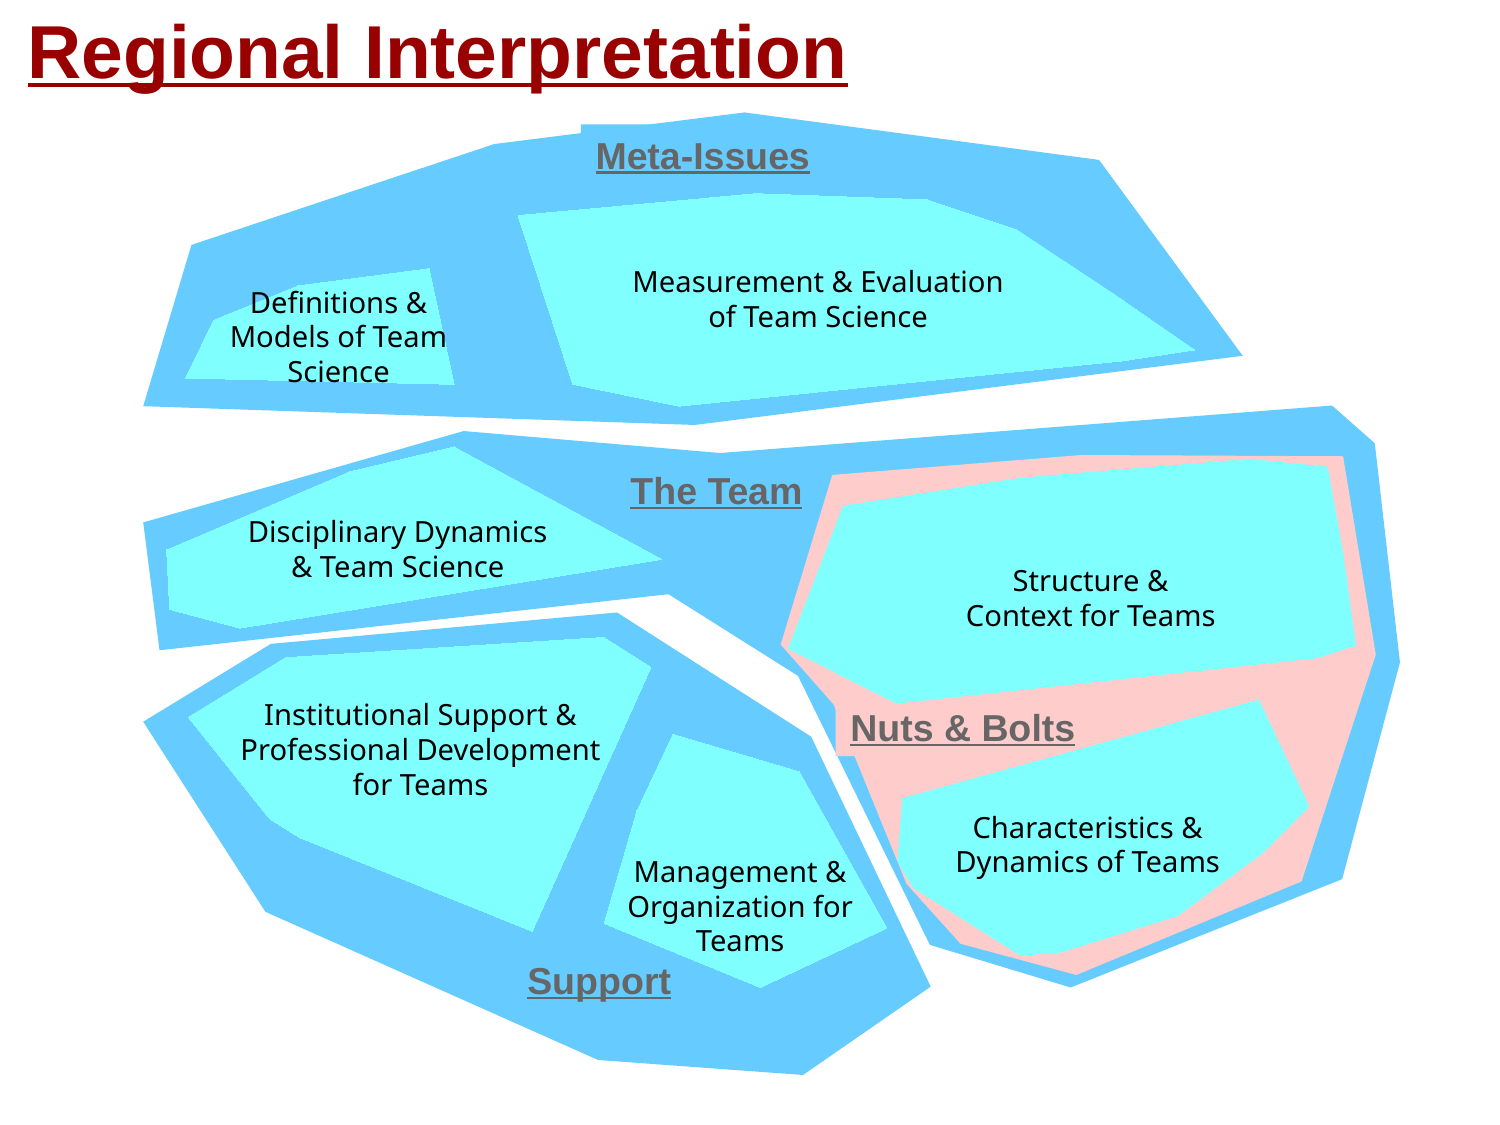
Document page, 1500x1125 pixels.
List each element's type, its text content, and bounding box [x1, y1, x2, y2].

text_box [142, 112, 1401, 1076]
title Regional Interpretation [12, 0, 1488, 102]
